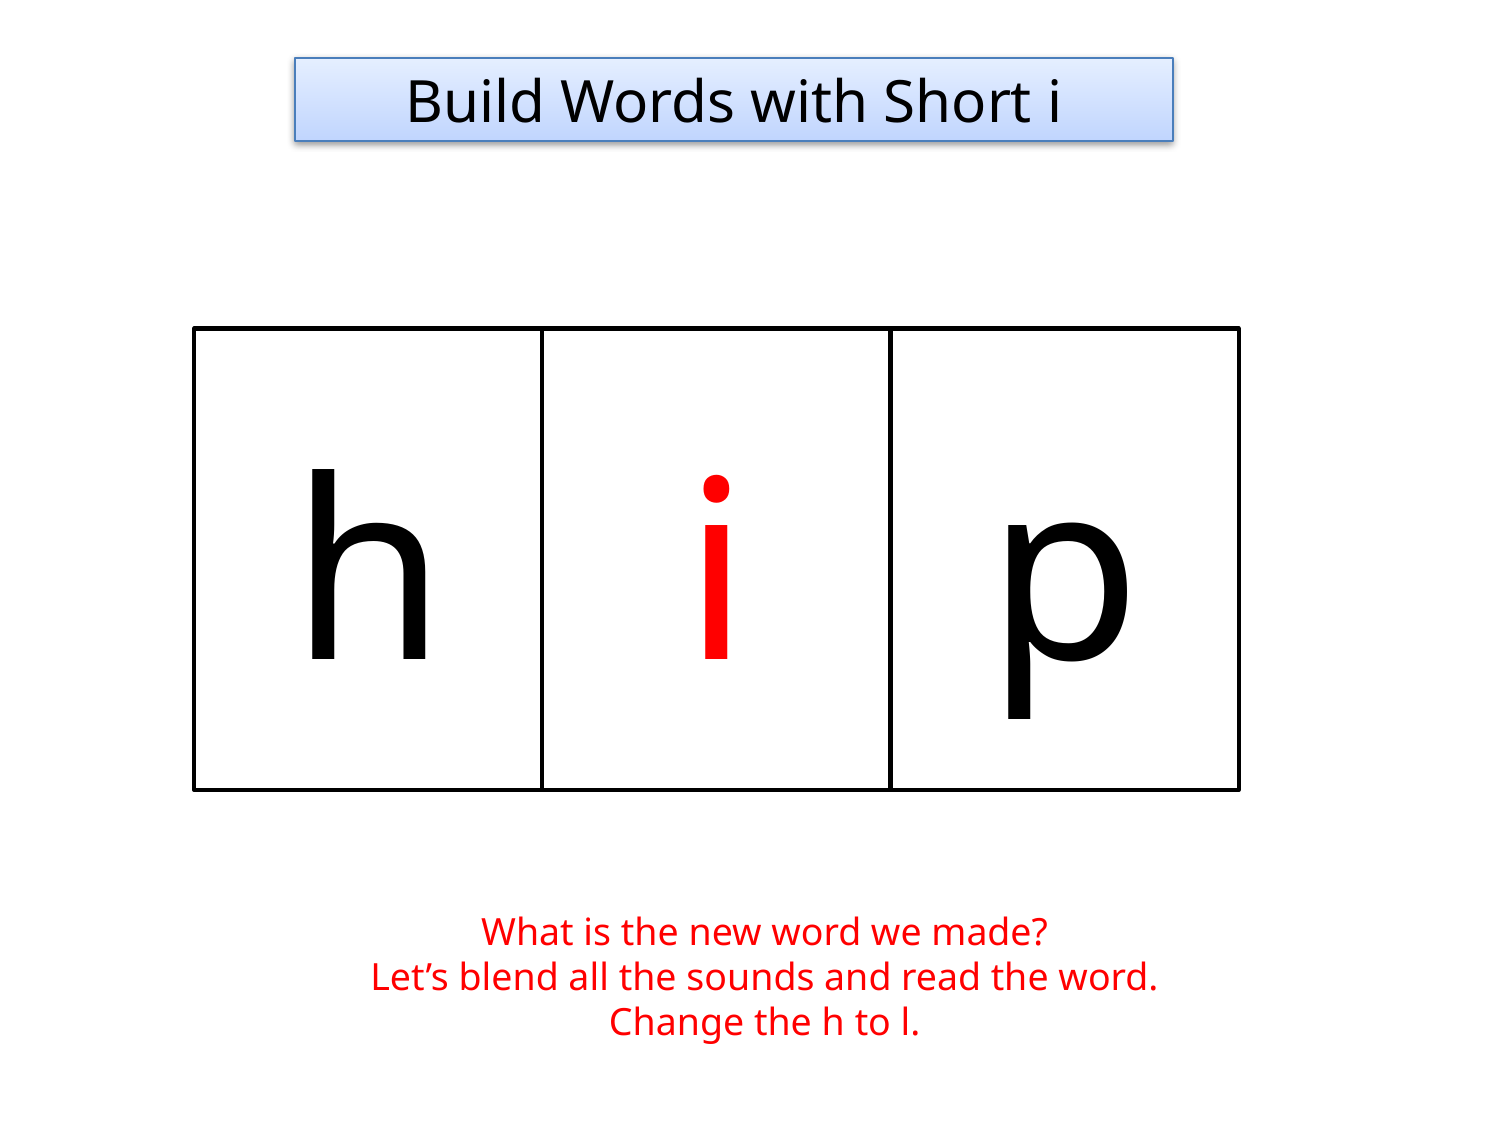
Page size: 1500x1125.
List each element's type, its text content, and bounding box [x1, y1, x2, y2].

text_box What is the new word we made? Let’s blend all the sounds and read the word. Change the h to l. [241, 900, 1288, 1051]
text_box p [888, 326, 1241, 792]
text_box Build Words with Short i [294, 57, 1174, 142]
text_box h [192, 326, 540, 792]
text_box i [540, 326, 888, 792]
